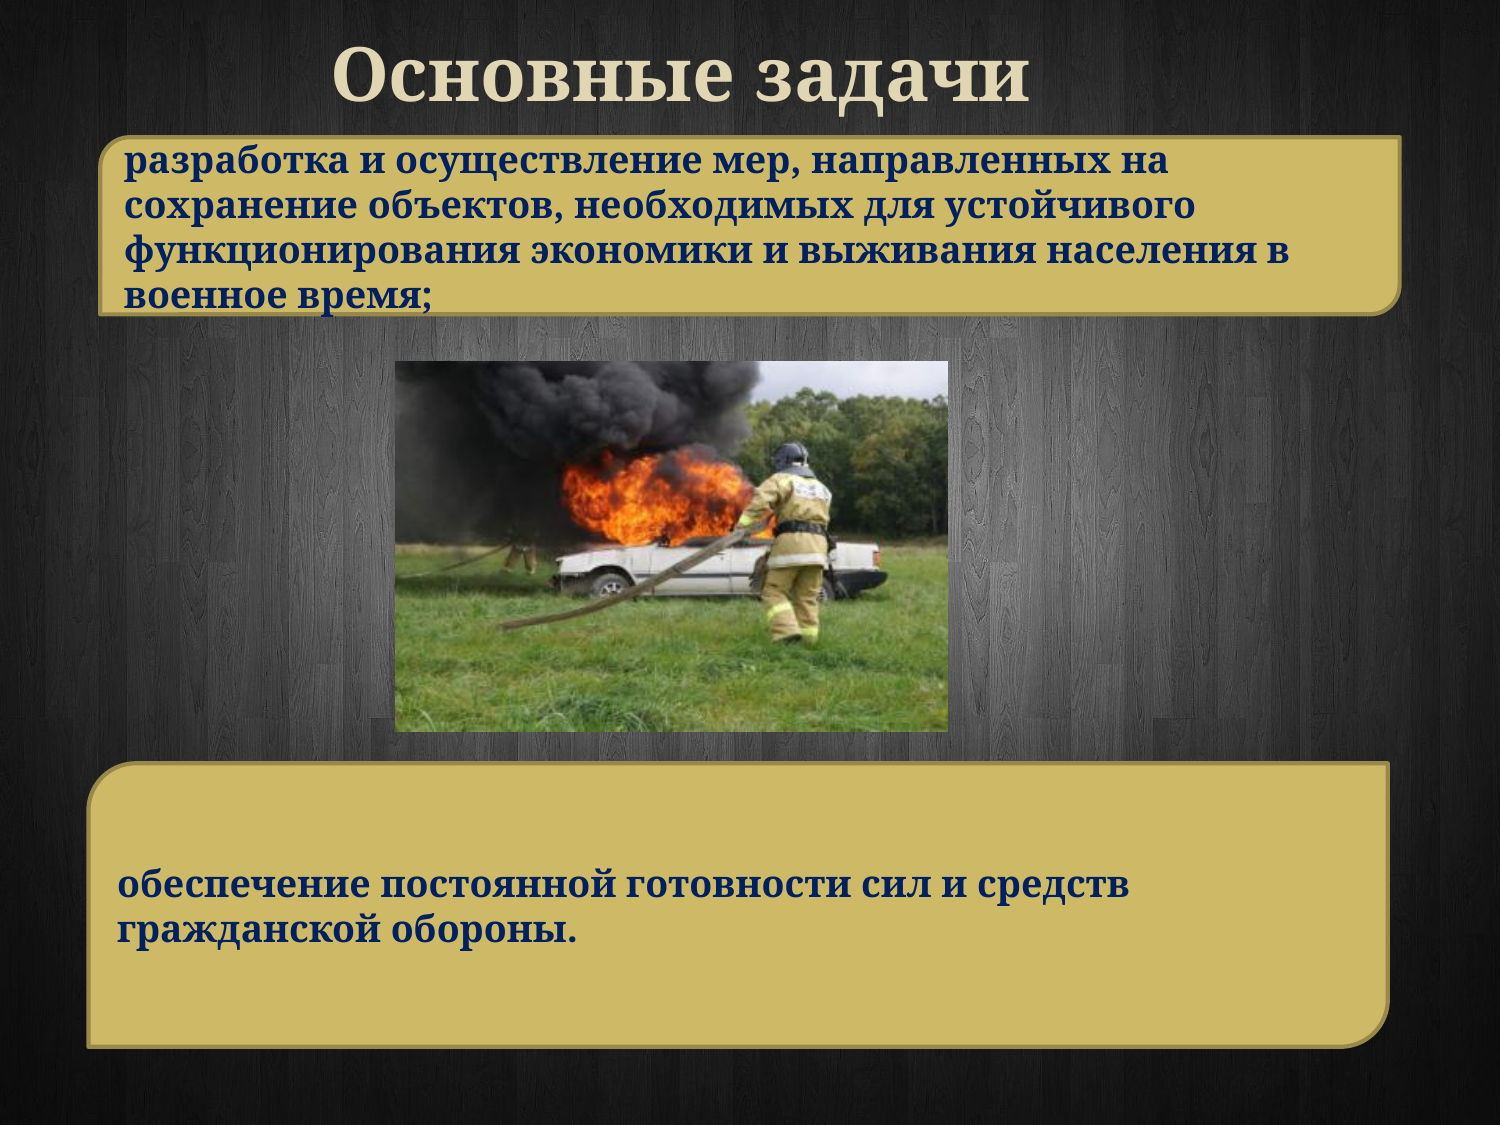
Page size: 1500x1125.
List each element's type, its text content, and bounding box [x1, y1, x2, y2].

text_box разработка и осуществление мер, направленных на сохранение объектов, необходимых для устойчивого функционирования экономики и выживания населения в военное время; [98, 135, 1402, 317]
text_box Основные задачи [315, 19, 1046, 124]
picture [0, 0, 1500, 1125]
text_box обеспечение постоянной готовности сил и средств гражданской обороны. [86, 761, 1390, 1049]
